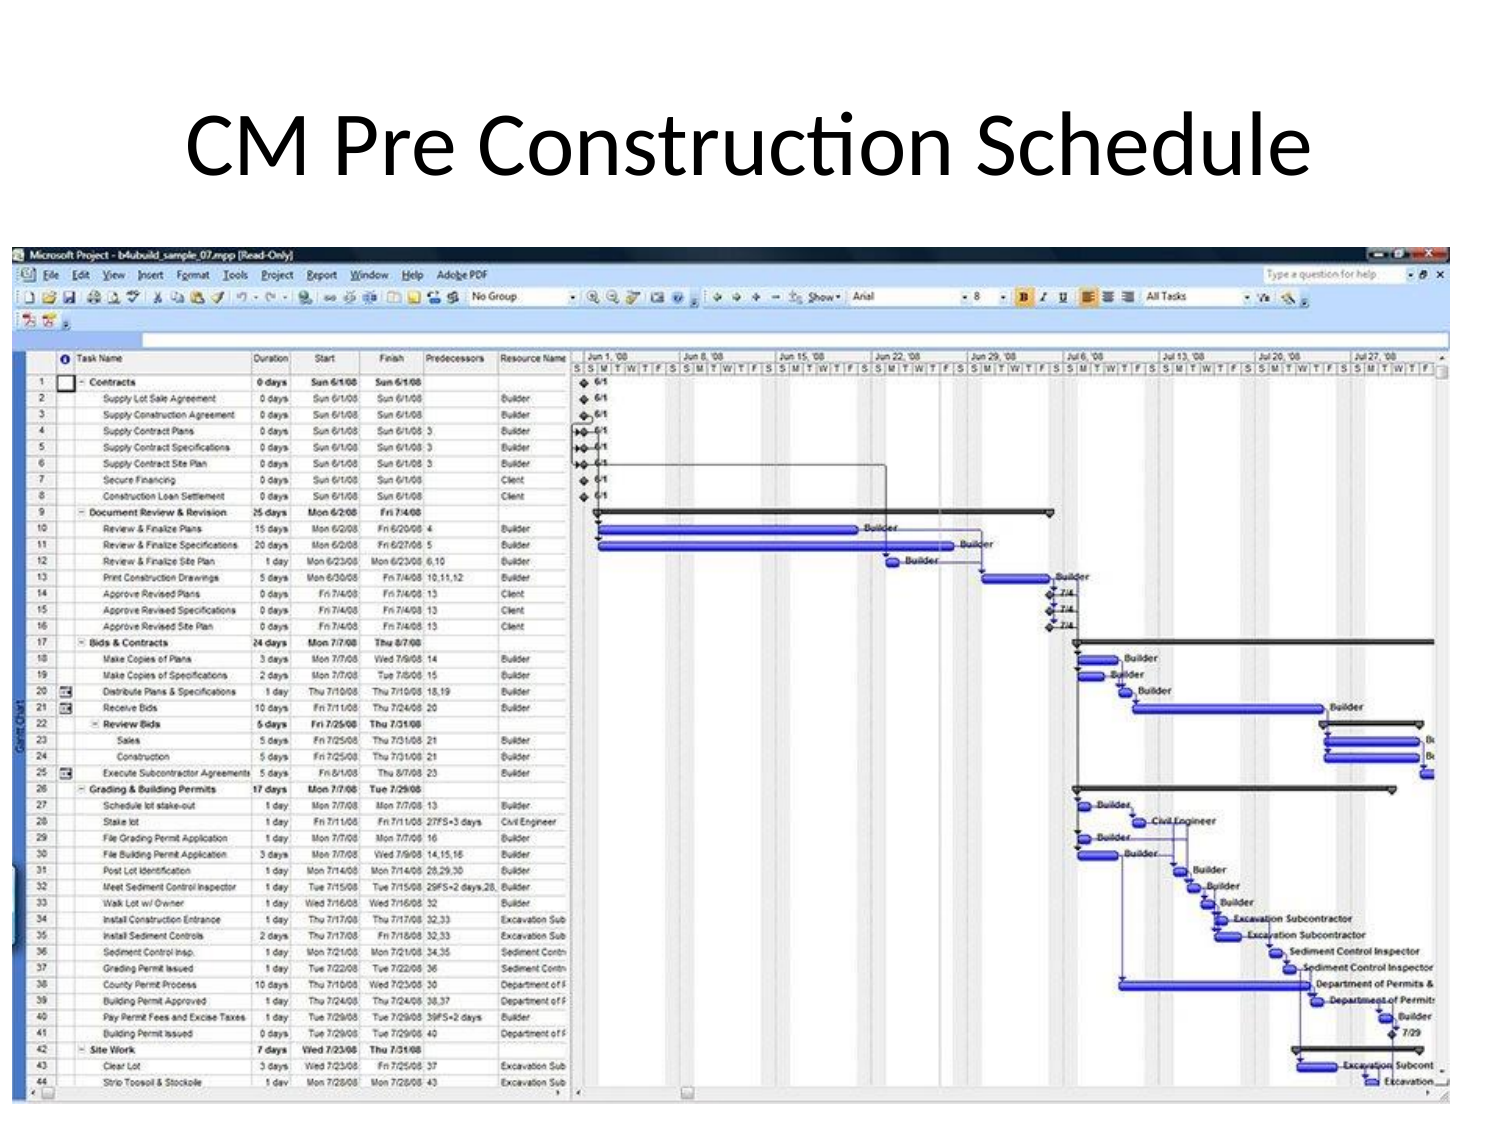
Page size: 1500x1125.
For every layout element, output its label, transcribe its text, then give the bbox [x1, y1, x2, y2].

picture [12, 247, 1451, 1105]
title CM Pre Construction Schedule [75, 45, 1425, 233]
